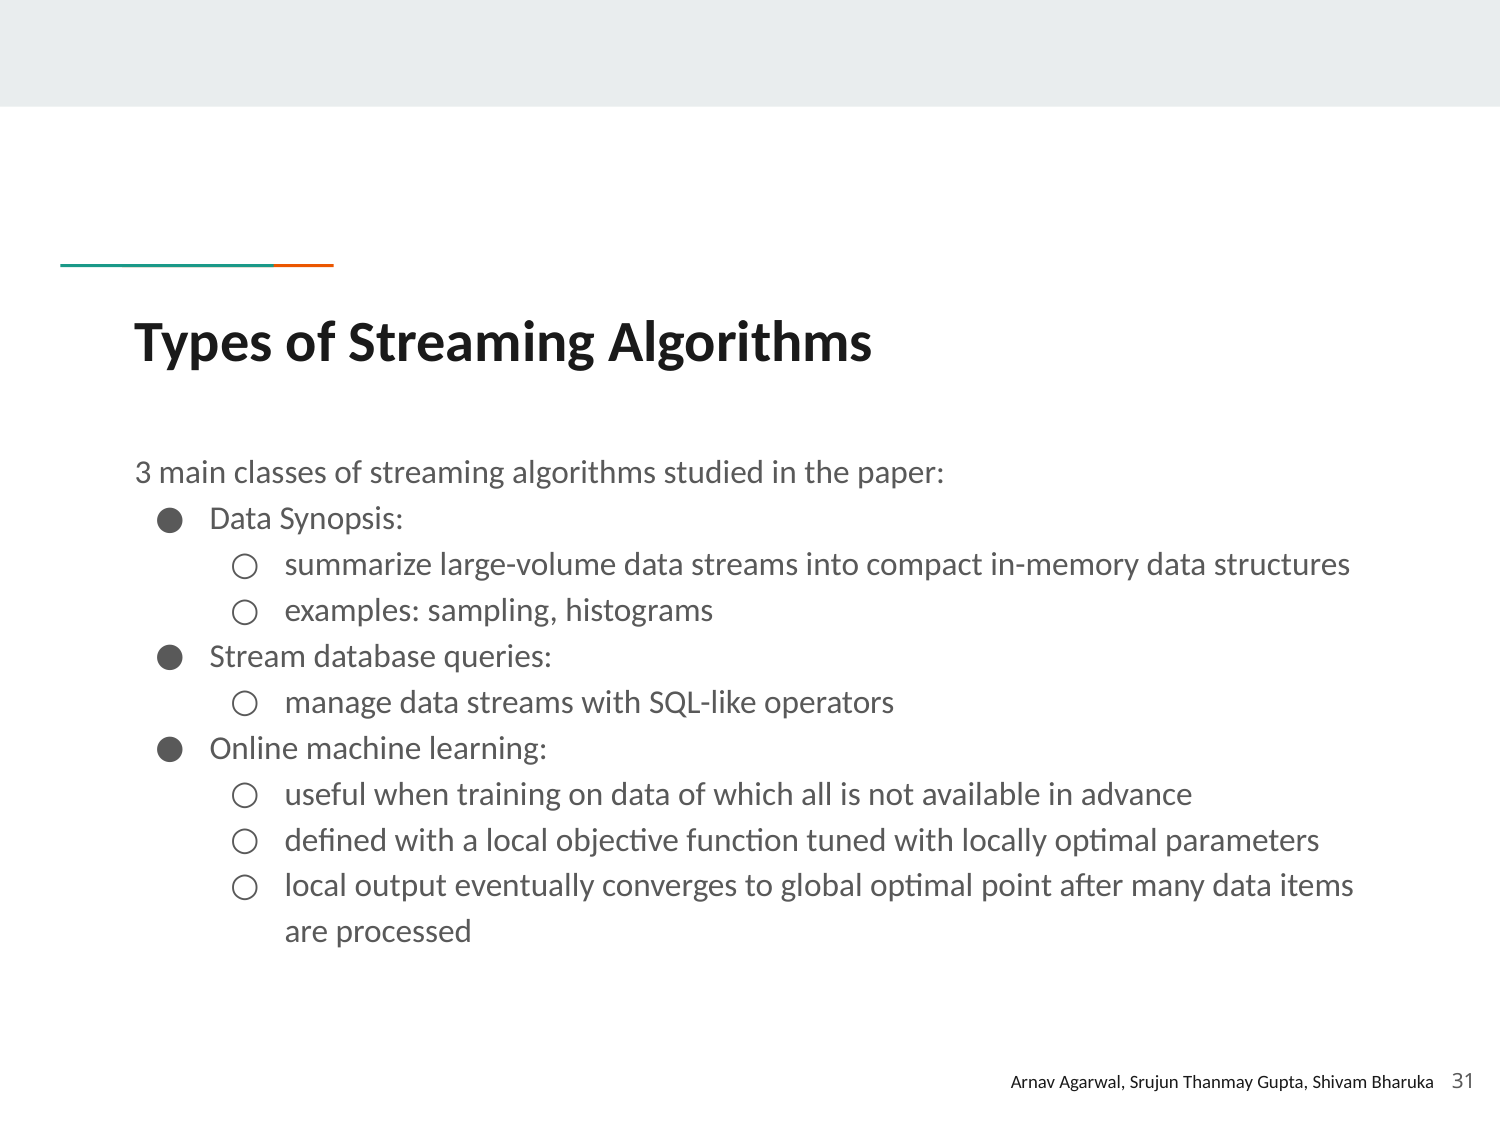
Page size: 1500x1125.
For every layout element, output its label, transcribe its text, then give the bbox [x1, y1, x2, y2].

title Types of Streaming Algorithms [119, 288, 1381, 406]
slide_number 31 [1400, 1038, 1491, 1125]
list 3 main classes of streaming algorithms studied in the paper: Data Synopsis: summarize large-volume data streams into compact in-memory data structures examples: sampling, histograms Stream database queries: manage data streams with SQL-like operators Online machine learning: useful when training on data of which all is not available in advance defined with a local objective function tuned with locally optimal parameters local output eventually converges to global optimal point after many data items are processed [119, 429, 1381, 925]
